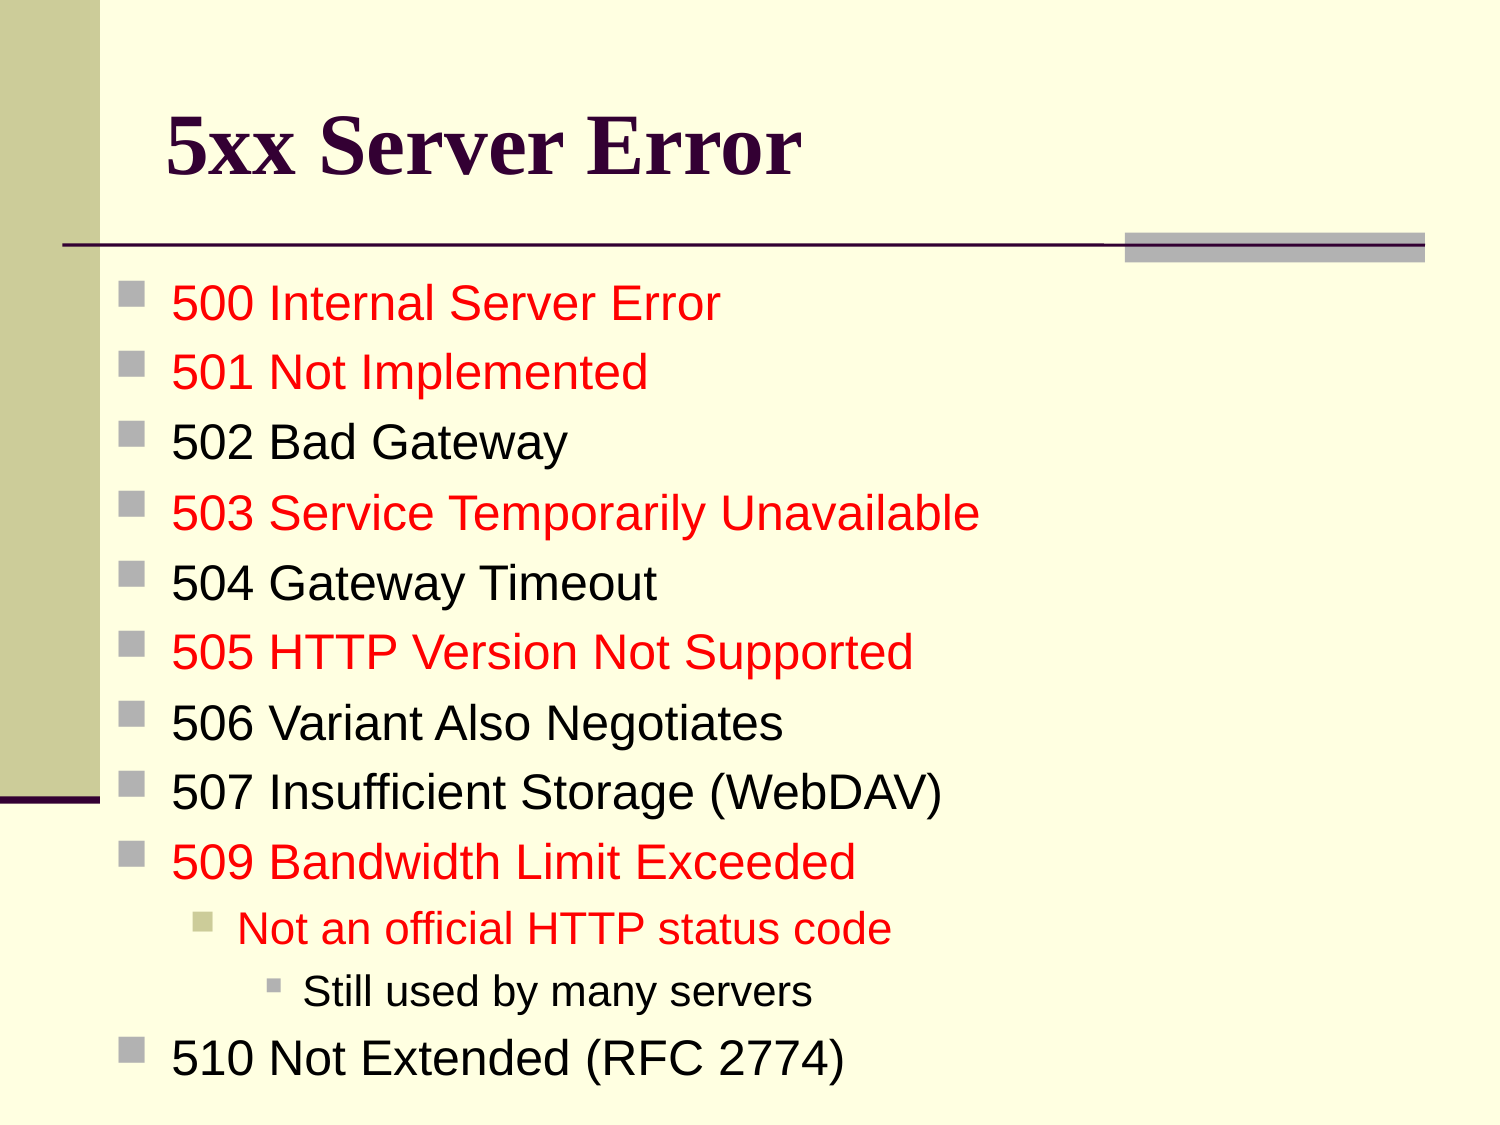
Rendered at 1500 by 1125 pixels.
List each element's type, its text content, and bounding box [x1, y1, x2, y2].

list 500 Internal Server Error 501 Not Implemented 502 Bad Gateway 503 Service Temporarily Unavailable 504 Gateway Timeout 505 HTTP Version Not Supported 506 Variant Also Negotiates 507 Insufficient Storage (WebDAV) 509 Bandwidth Limit Exceeded Not an official HTTP status code Still used by many servers 510 Not Extended (RFC 2774) [99, 262, 1451, 1125]
title 5xx Server Error [149, 45, 1426, 234]
